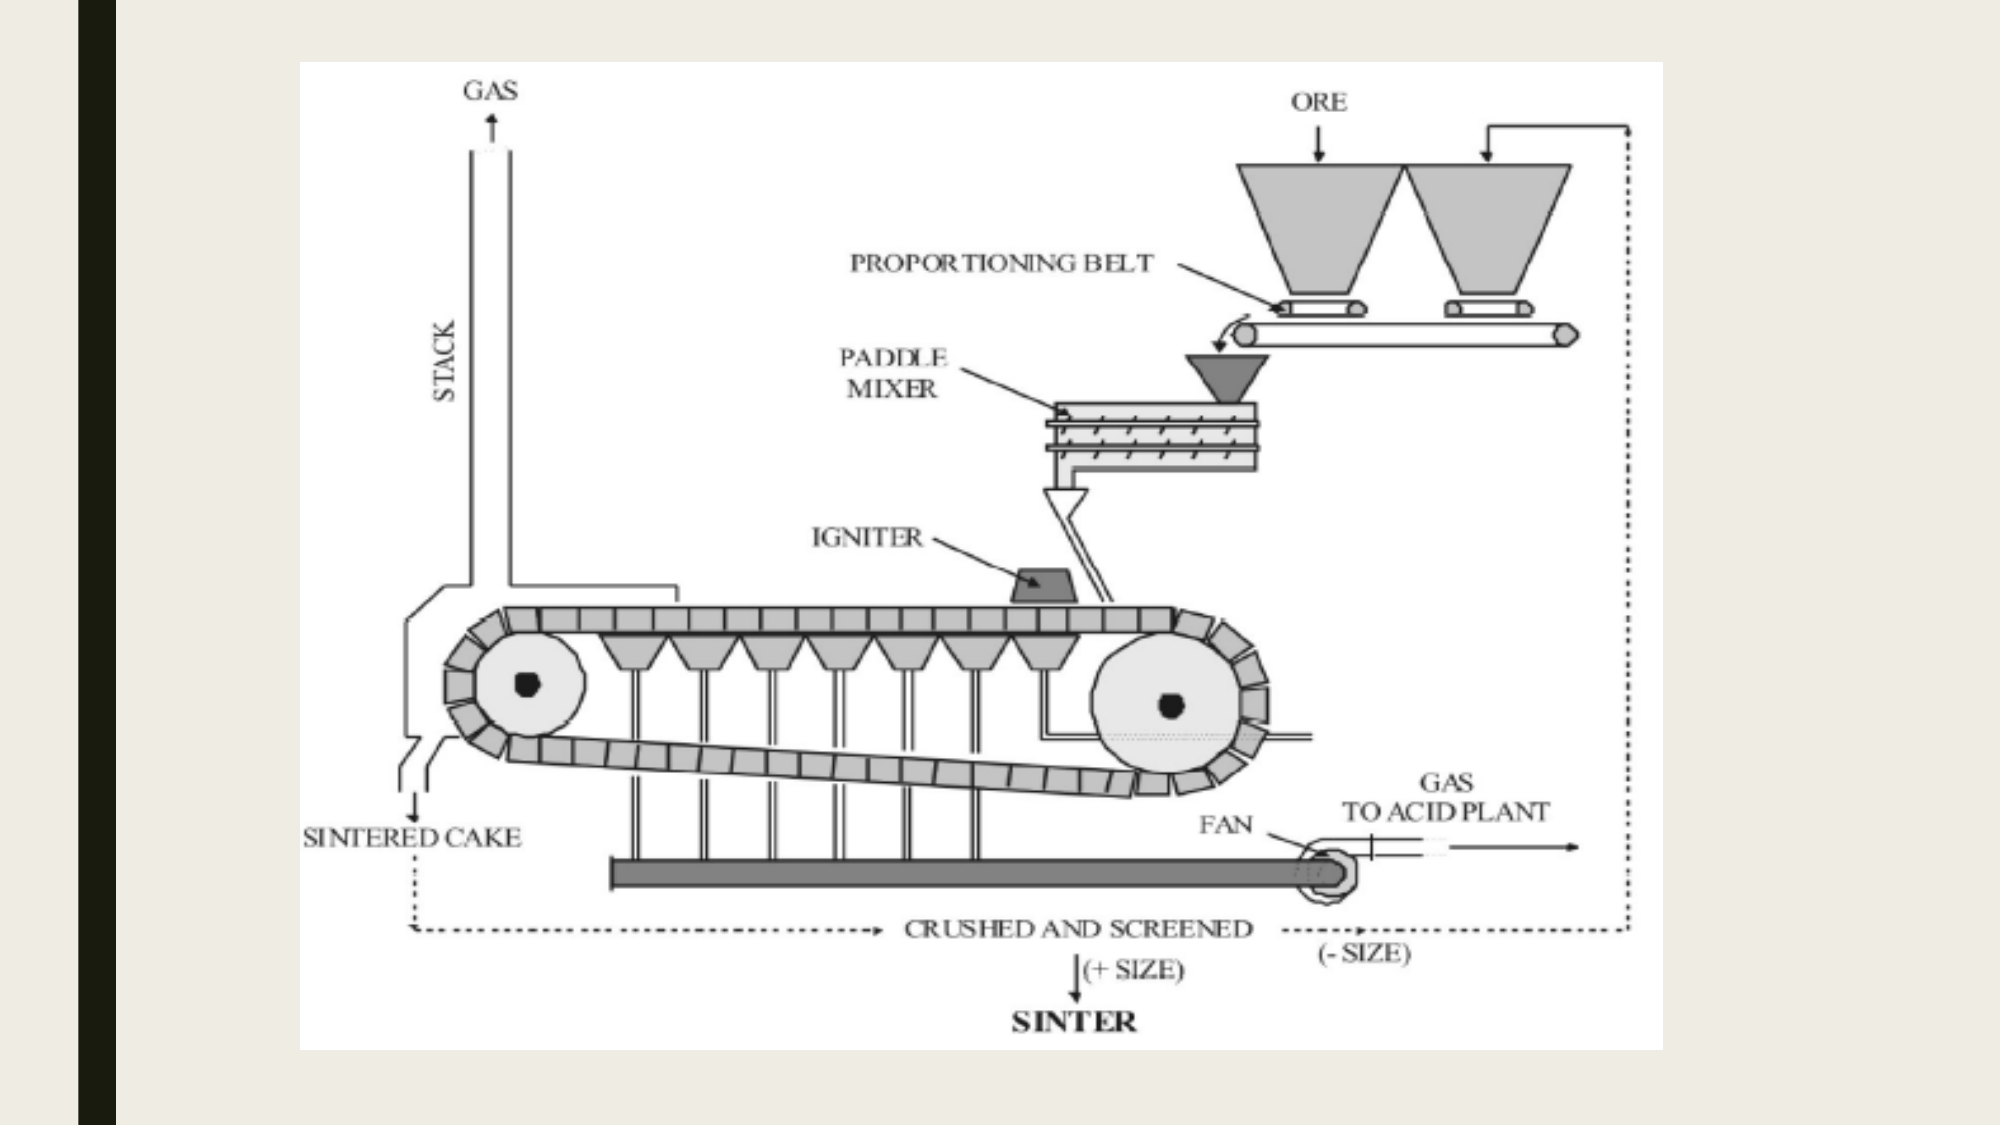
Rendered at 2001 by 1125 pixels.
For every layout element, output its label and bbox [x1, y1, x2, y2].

picture [299, 62, 1663, 1050]
